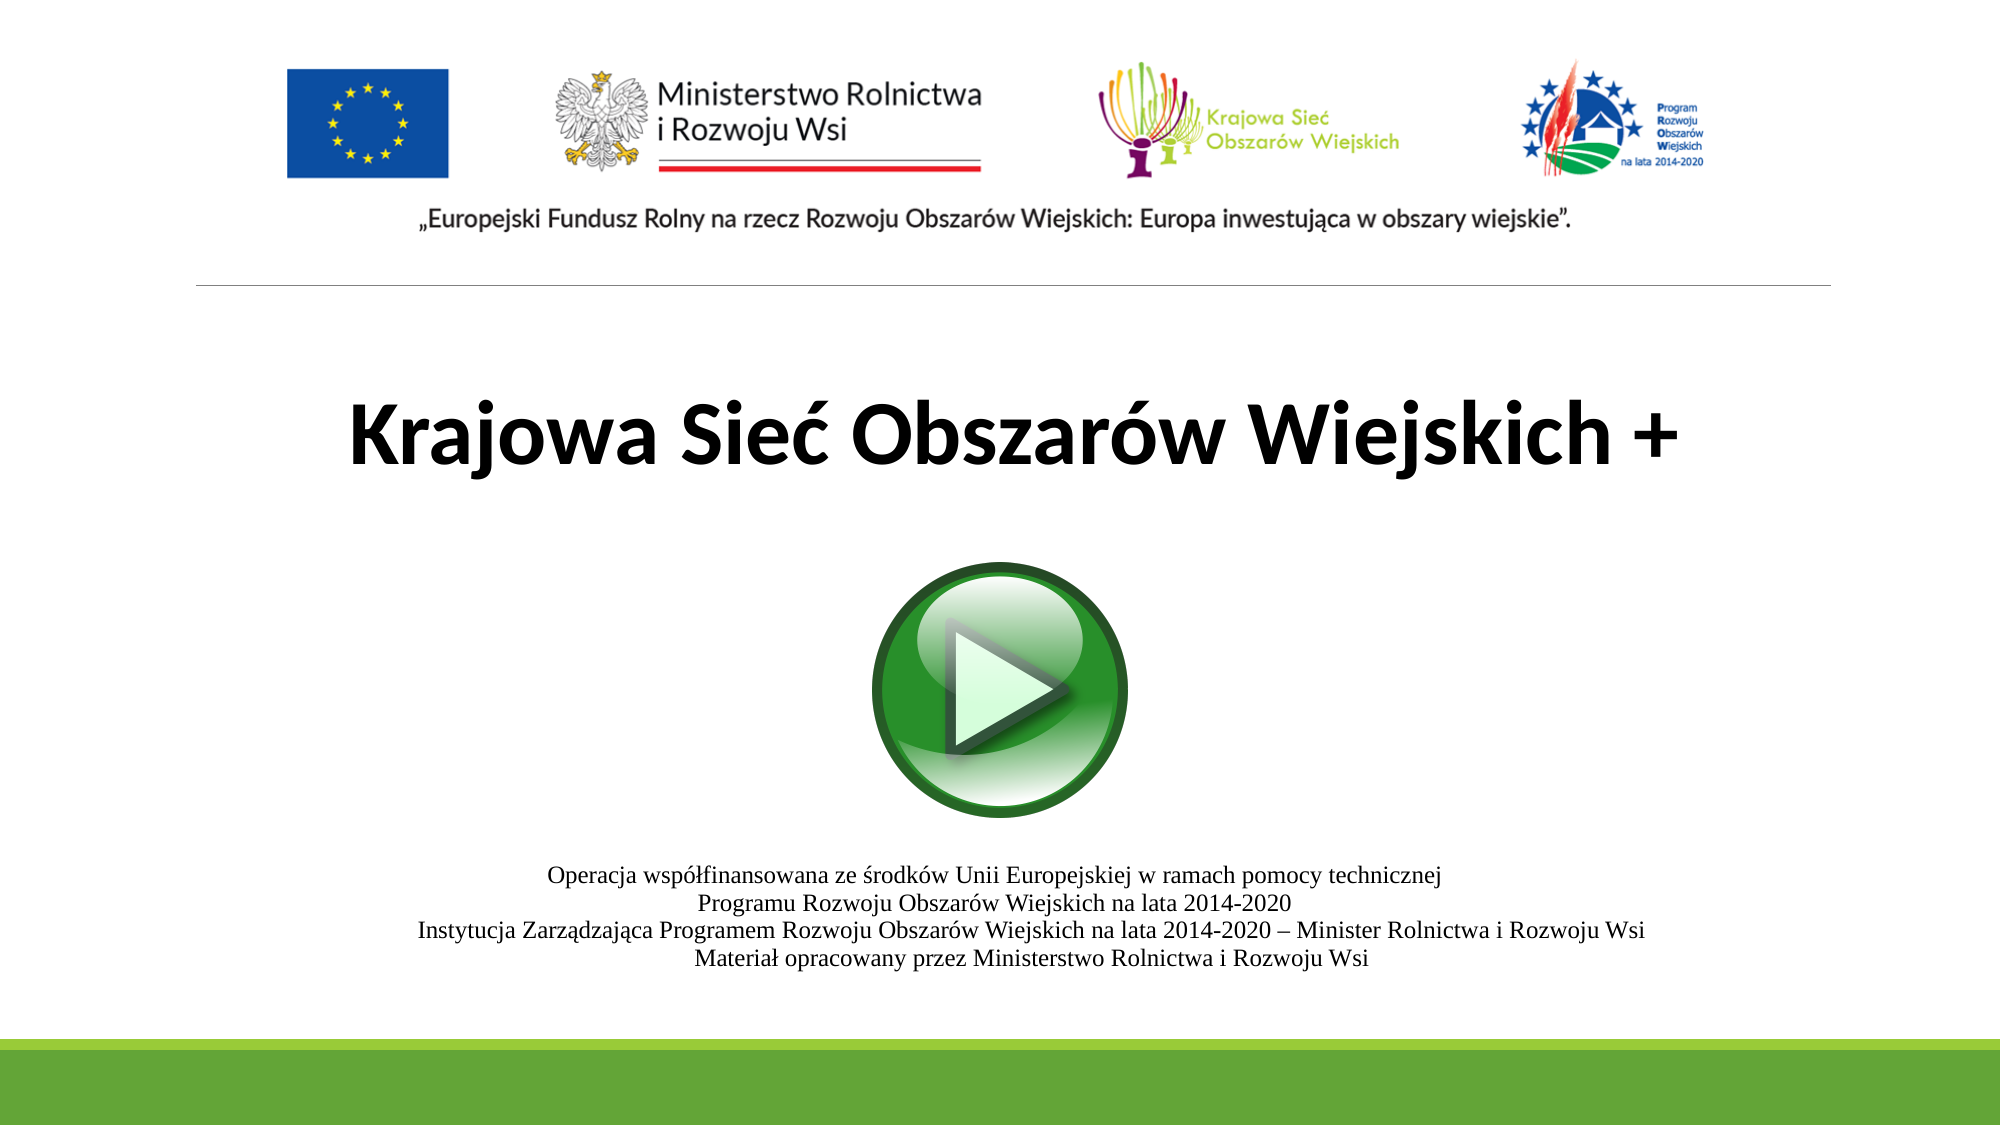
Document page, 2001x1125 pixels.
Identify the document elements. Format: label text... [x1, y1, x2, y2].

picture [281, 54, 1712, 237]
picture [871, 561, 1129, 819]
list Krajowa Sieć Obszarów Wiejskich + [180, 254, 1830, 788]
table_header Operacja współfinansowana ze środków Unii Europejskiej w ramach pomocy technicznej Programu Rozwoju Obszarów Wiejskich na lata 2014-2020 Instytucja Zarządzająca Programem Rozwoju Obszarów Wiejskich na lata 2014-2020 – Minister Rolnictwa i Rozwoju Wsi Materiał opracowany przez Ministerstwo Rolnictwa i Rozwoju Wsi [137, 794, 1854, 1002]
